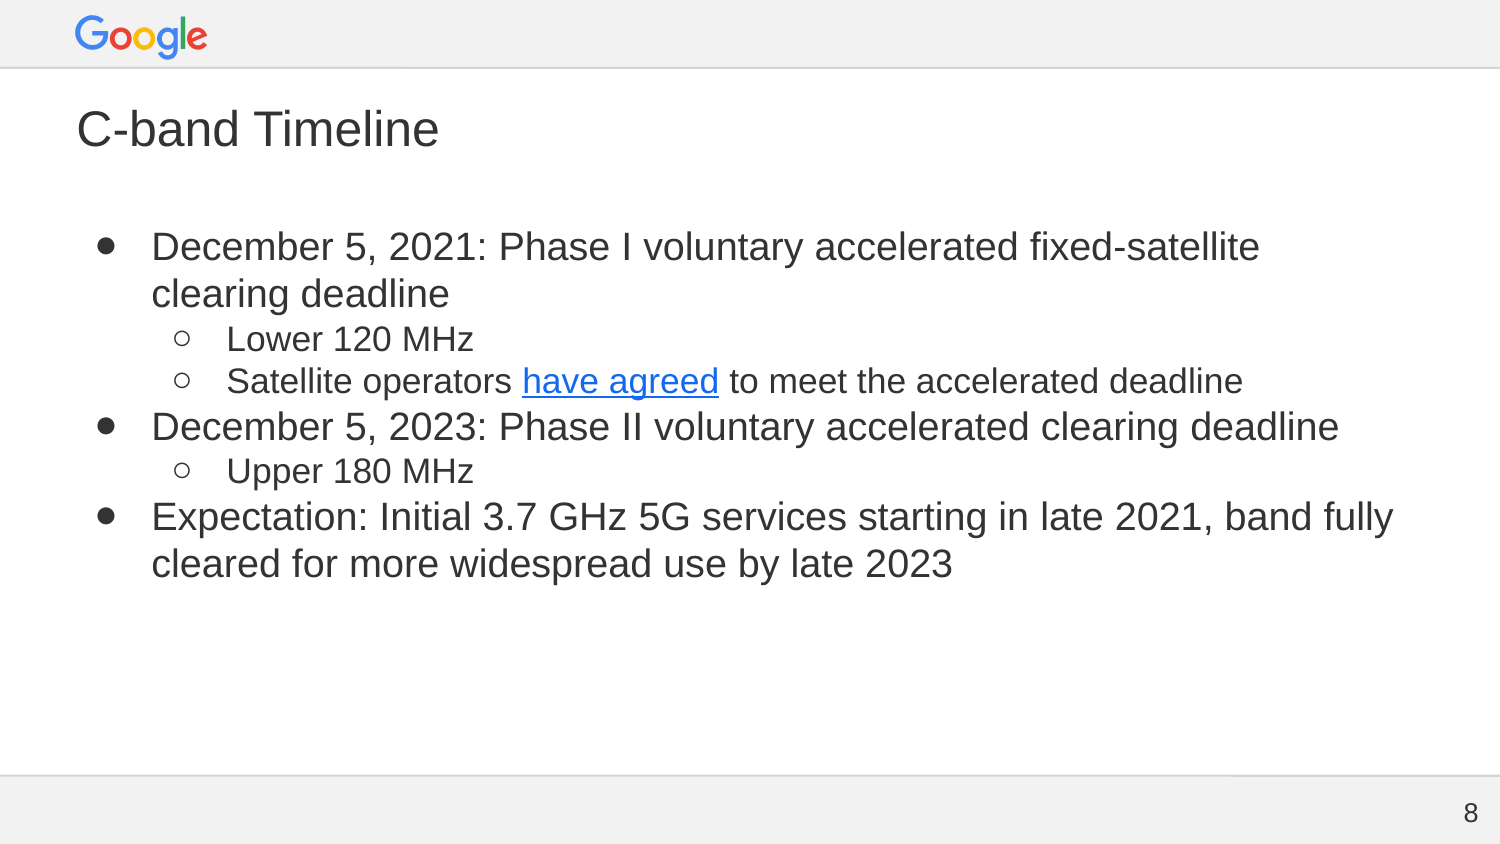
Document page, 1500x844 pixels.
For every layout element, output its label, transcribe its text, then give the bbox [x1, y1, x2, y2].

title C-band Timeline [61, 81, 1412, 188]
slide_number ‹#› [1403, 779, 1494, 844]
list December 5, 2021: Phase I voluntary accelerated fixed-satellite clearing deadline Lower 120 MHz Satellite operators have agreed to meet the accelerated deadline December 5, 2023: Phase II voluntary accelerated clearing deadline Upper 180 MHz Expectation: Initial 3.7 GHz 5G services starting in late 2021, band fully cleared for more widespread use by late 2023 [61, 205, 1412, 769]
picture [75, 15, 208, 61]
